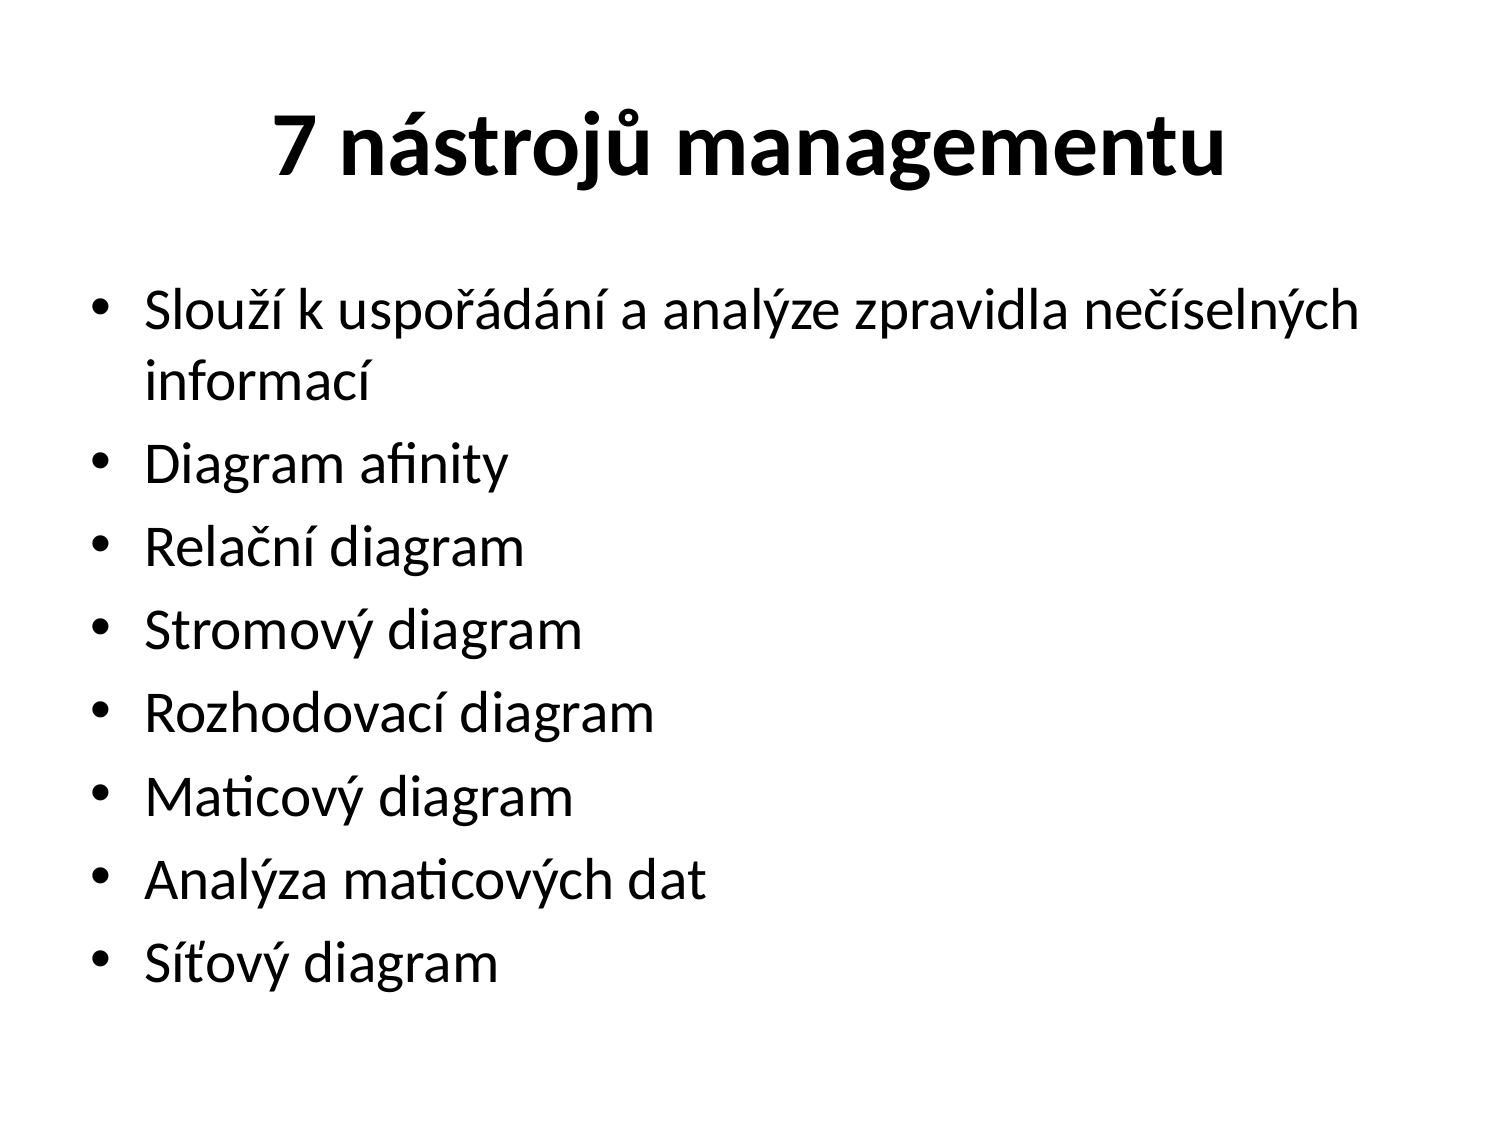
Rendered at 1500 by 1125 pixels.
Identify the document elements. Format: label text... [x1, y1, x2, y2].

list Slouží k uspořádání a analýze zpravidla nečíselných informací Diagram afinity Relační diagram Stromový diagram Rozhodovací diagram Maticový diagram Analýza maticových dat Síťový diagram [75, 262, 1425, 1005]
title 7 nástrojů managementu [75, 45, 1425, 233]
